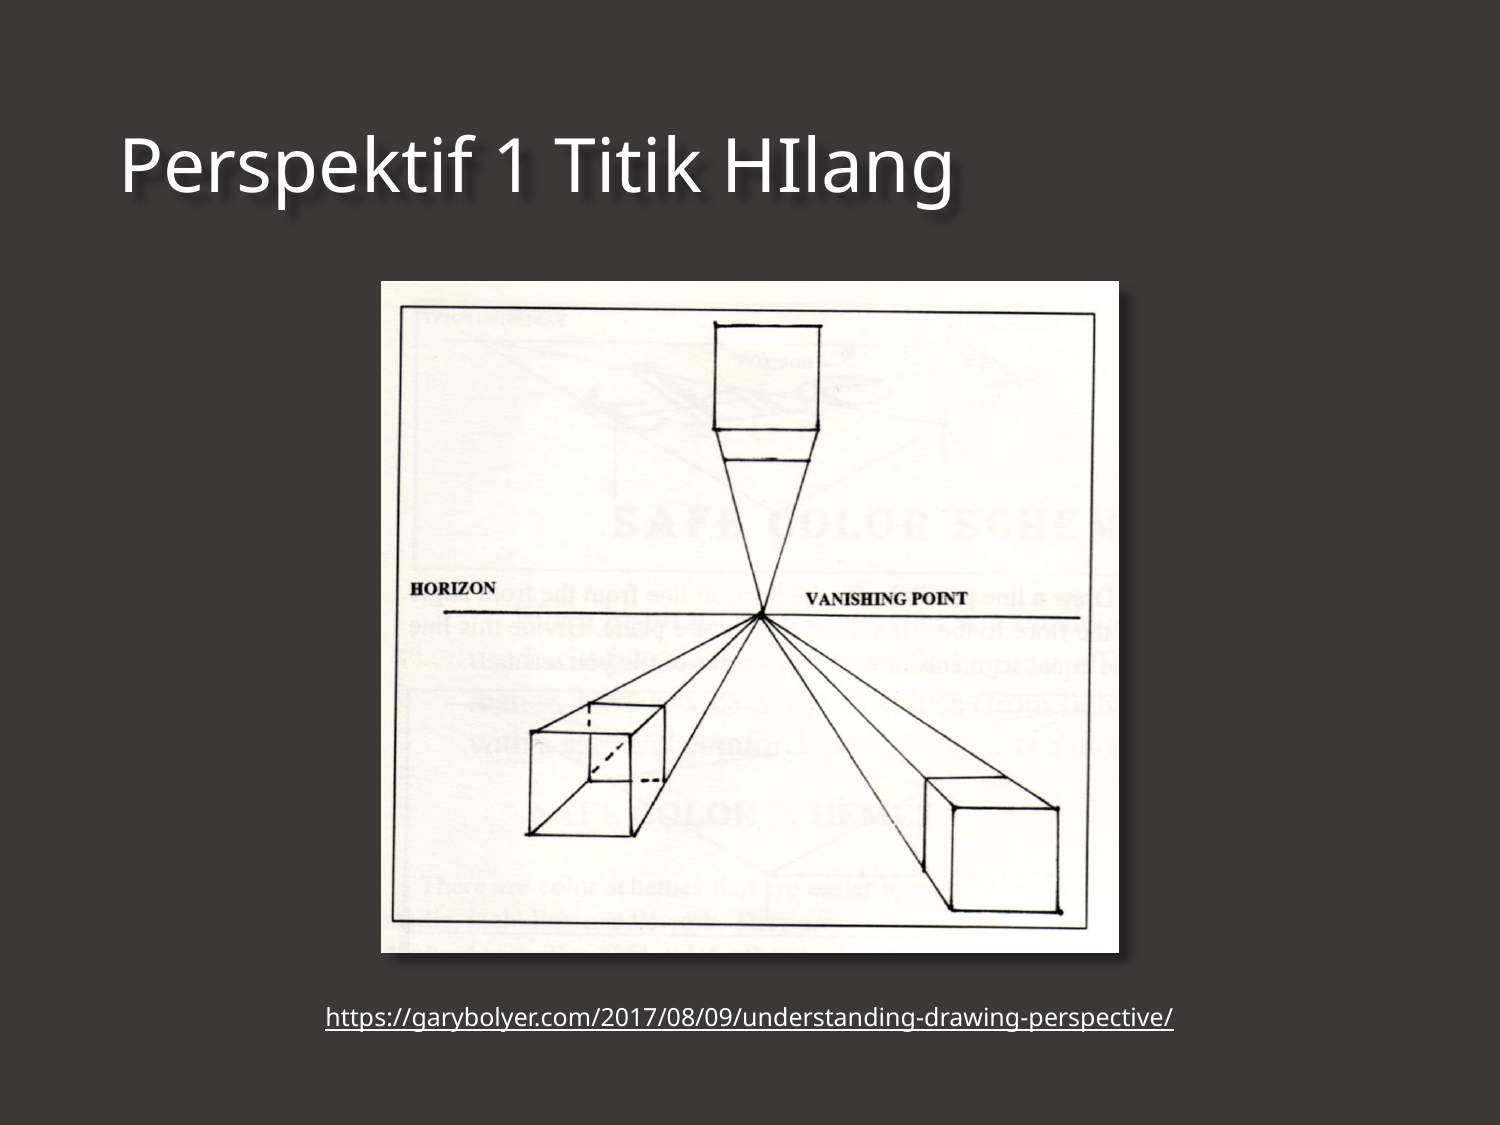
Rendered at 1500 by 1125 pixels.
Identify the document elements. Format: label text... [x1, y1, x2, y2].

text_box Perspektif 1 Titik HIlang [103, 59, 1397, 278]
title https://garybolyer.com/2017/08/09/understanding-drawing-perspective/ [103, 982, 1397, 1054]
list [381, 281, 1119, 953]
